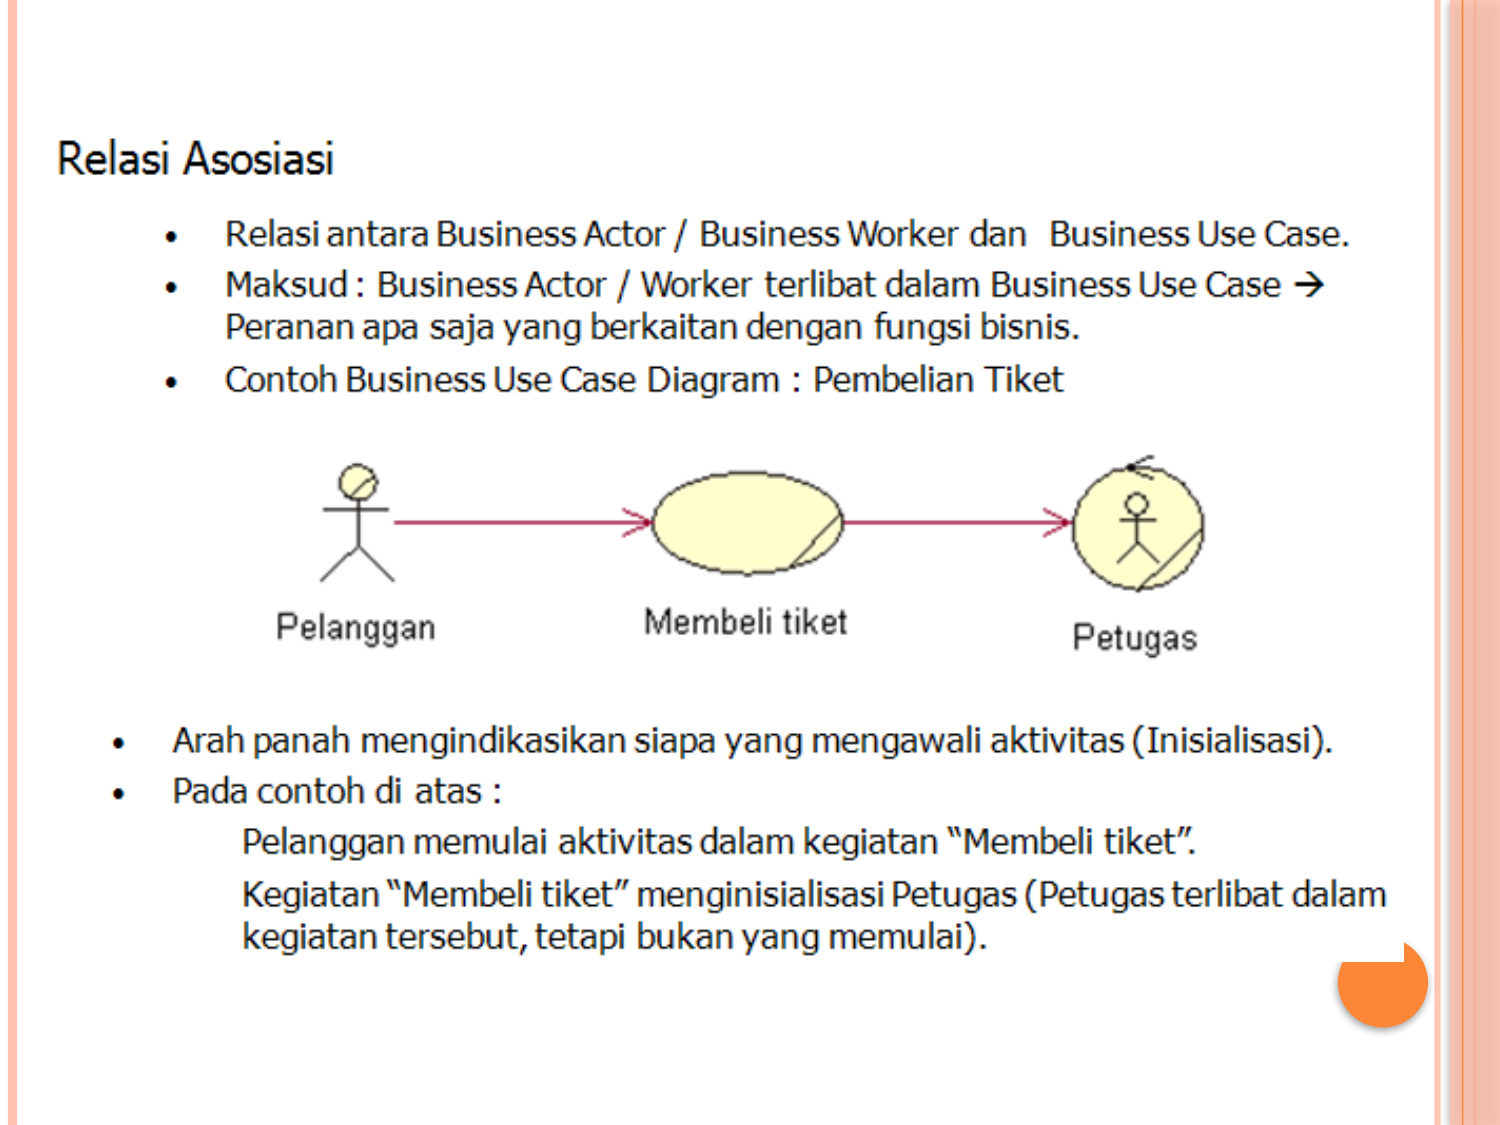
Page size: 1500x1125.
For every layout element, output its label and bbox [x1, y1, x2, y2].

picture [52, 137, 1404, 962]
